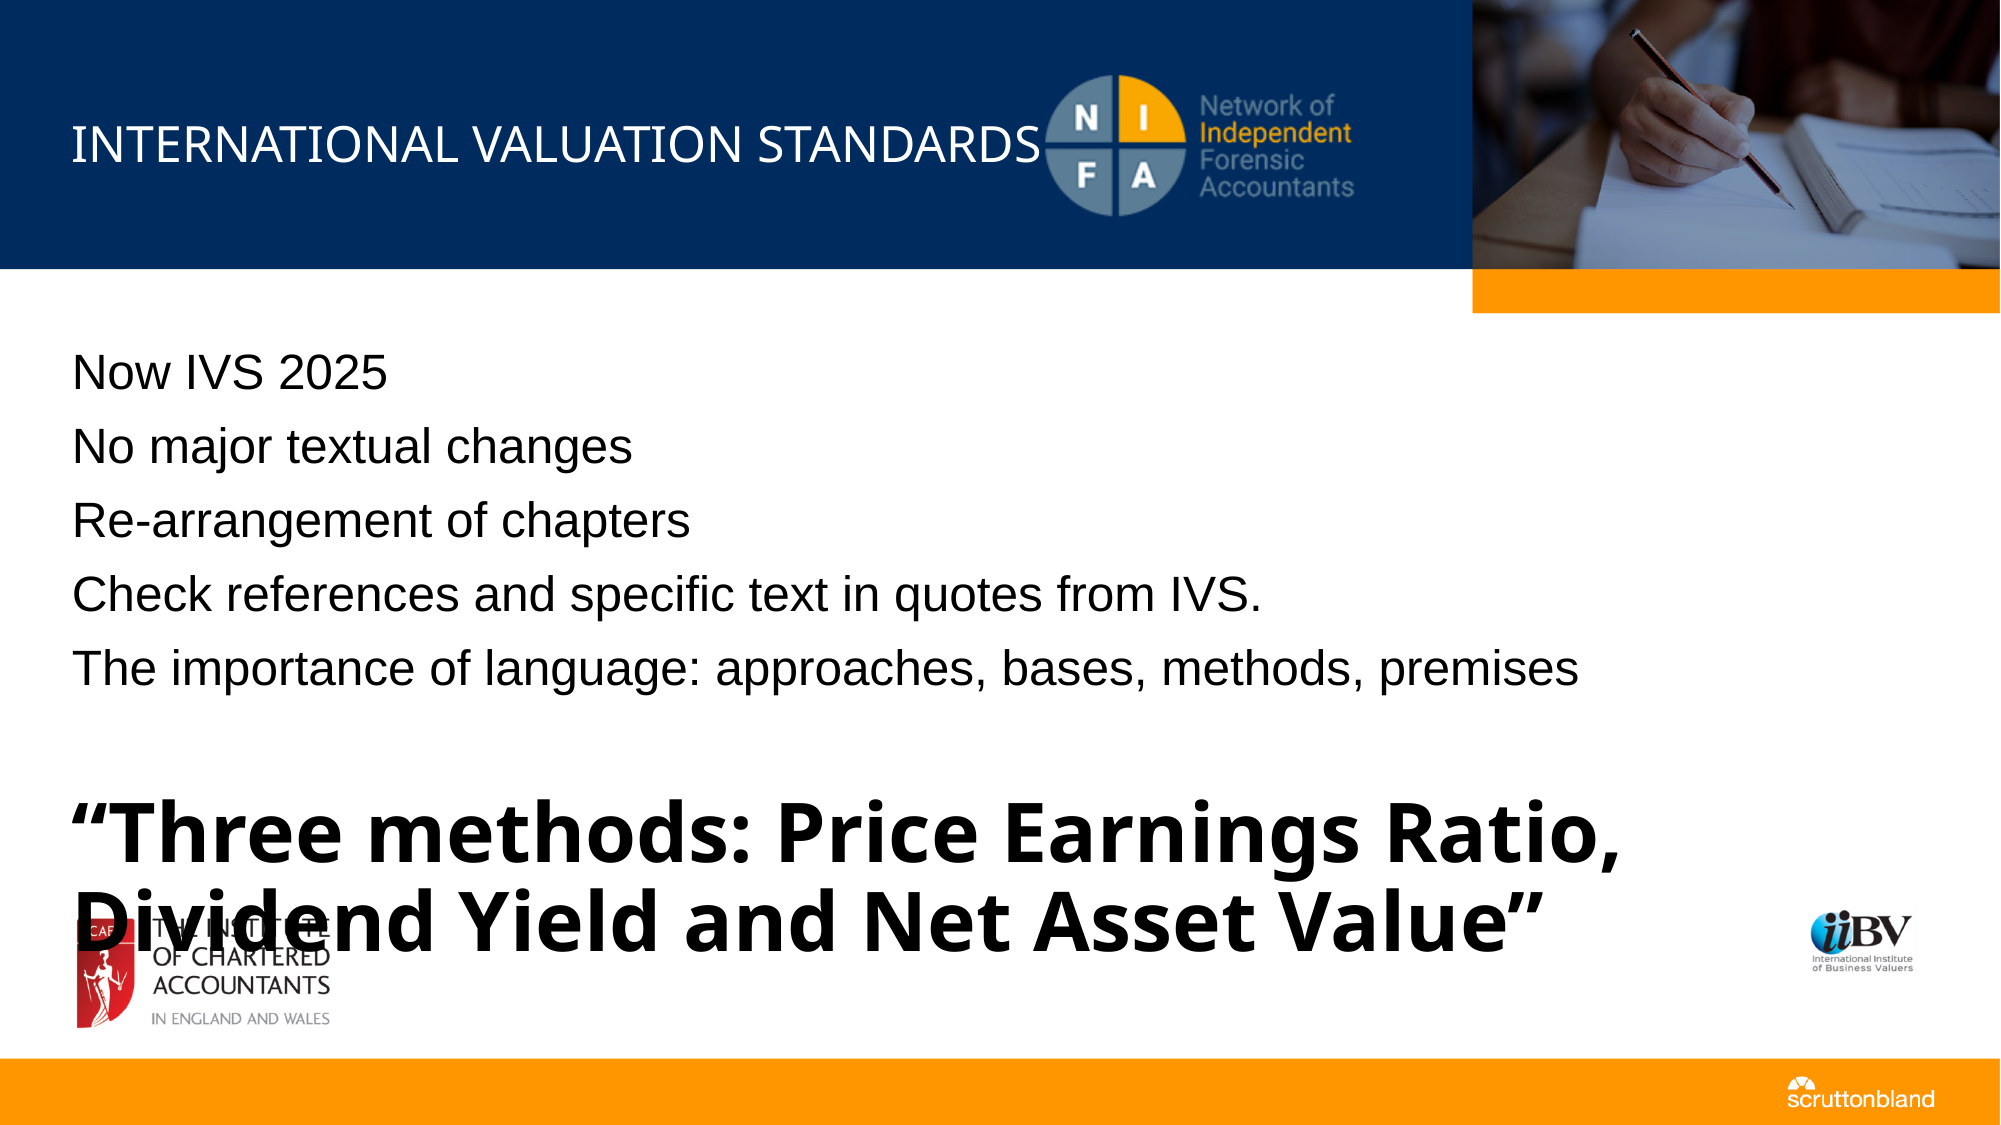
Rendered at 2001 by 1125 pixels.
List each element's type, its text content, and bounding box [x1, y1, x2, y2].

title International valuation standards [56, 69, 1380, 224]
list Now IVS 2025 No major textual changes Re-arrangement of chapters Check references and specific text in quotes from IVS. The importance of language: approaches, bases, methods, premises “Three methods: Price Earnings Ratio, Dividend Yield and Net Asset Value” [56, 339, 1947, 979]
picture [0, 0, 2000, 1125]
